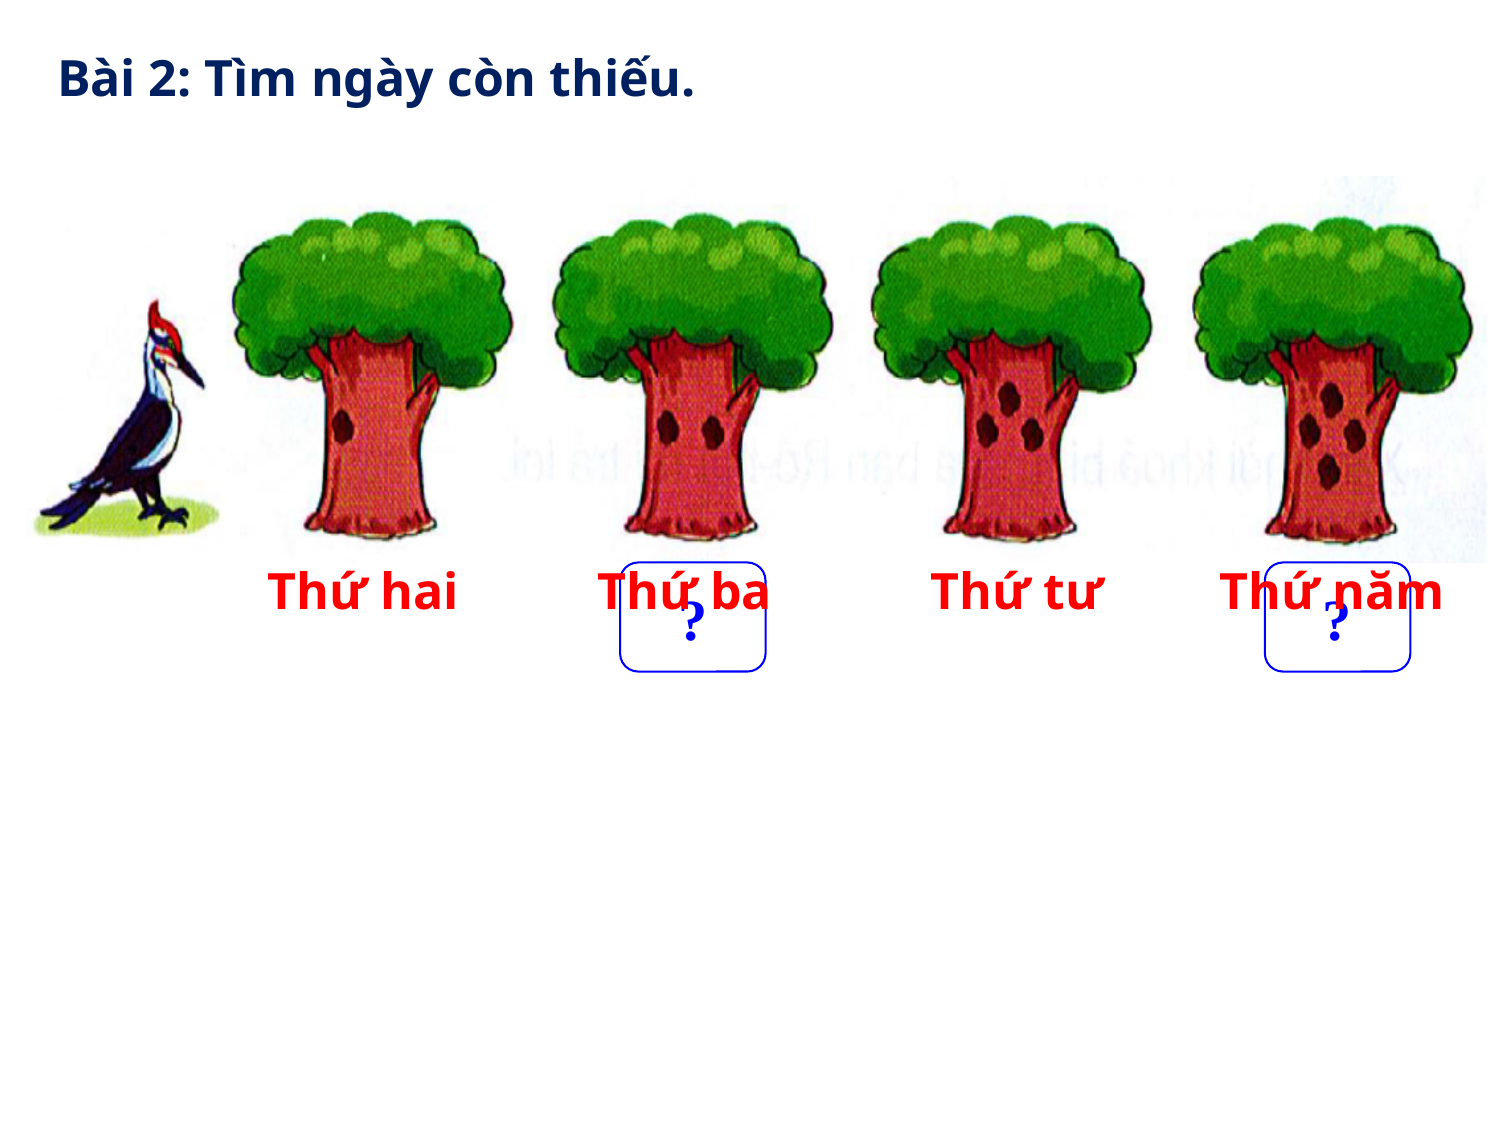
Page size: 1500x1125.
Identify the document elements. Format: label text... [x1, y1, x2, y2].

text_box Thứ ba [582, 563, 816, 627]
picture [10, 176, 1490, 563]
text_box Thứ tư [915, 563, 1149, 627]
text_box ? [619, 627, 767, 673]
text_box ? [1263, 644, 1412, 673]
text_box Thứ hai [252, 563, 523, 627]
text_box Bài 2: Tìm ngày còn thiếu. [42, 39, 1123, 114]
text_box Thứ năm [1204, 563, 1490, 644]
